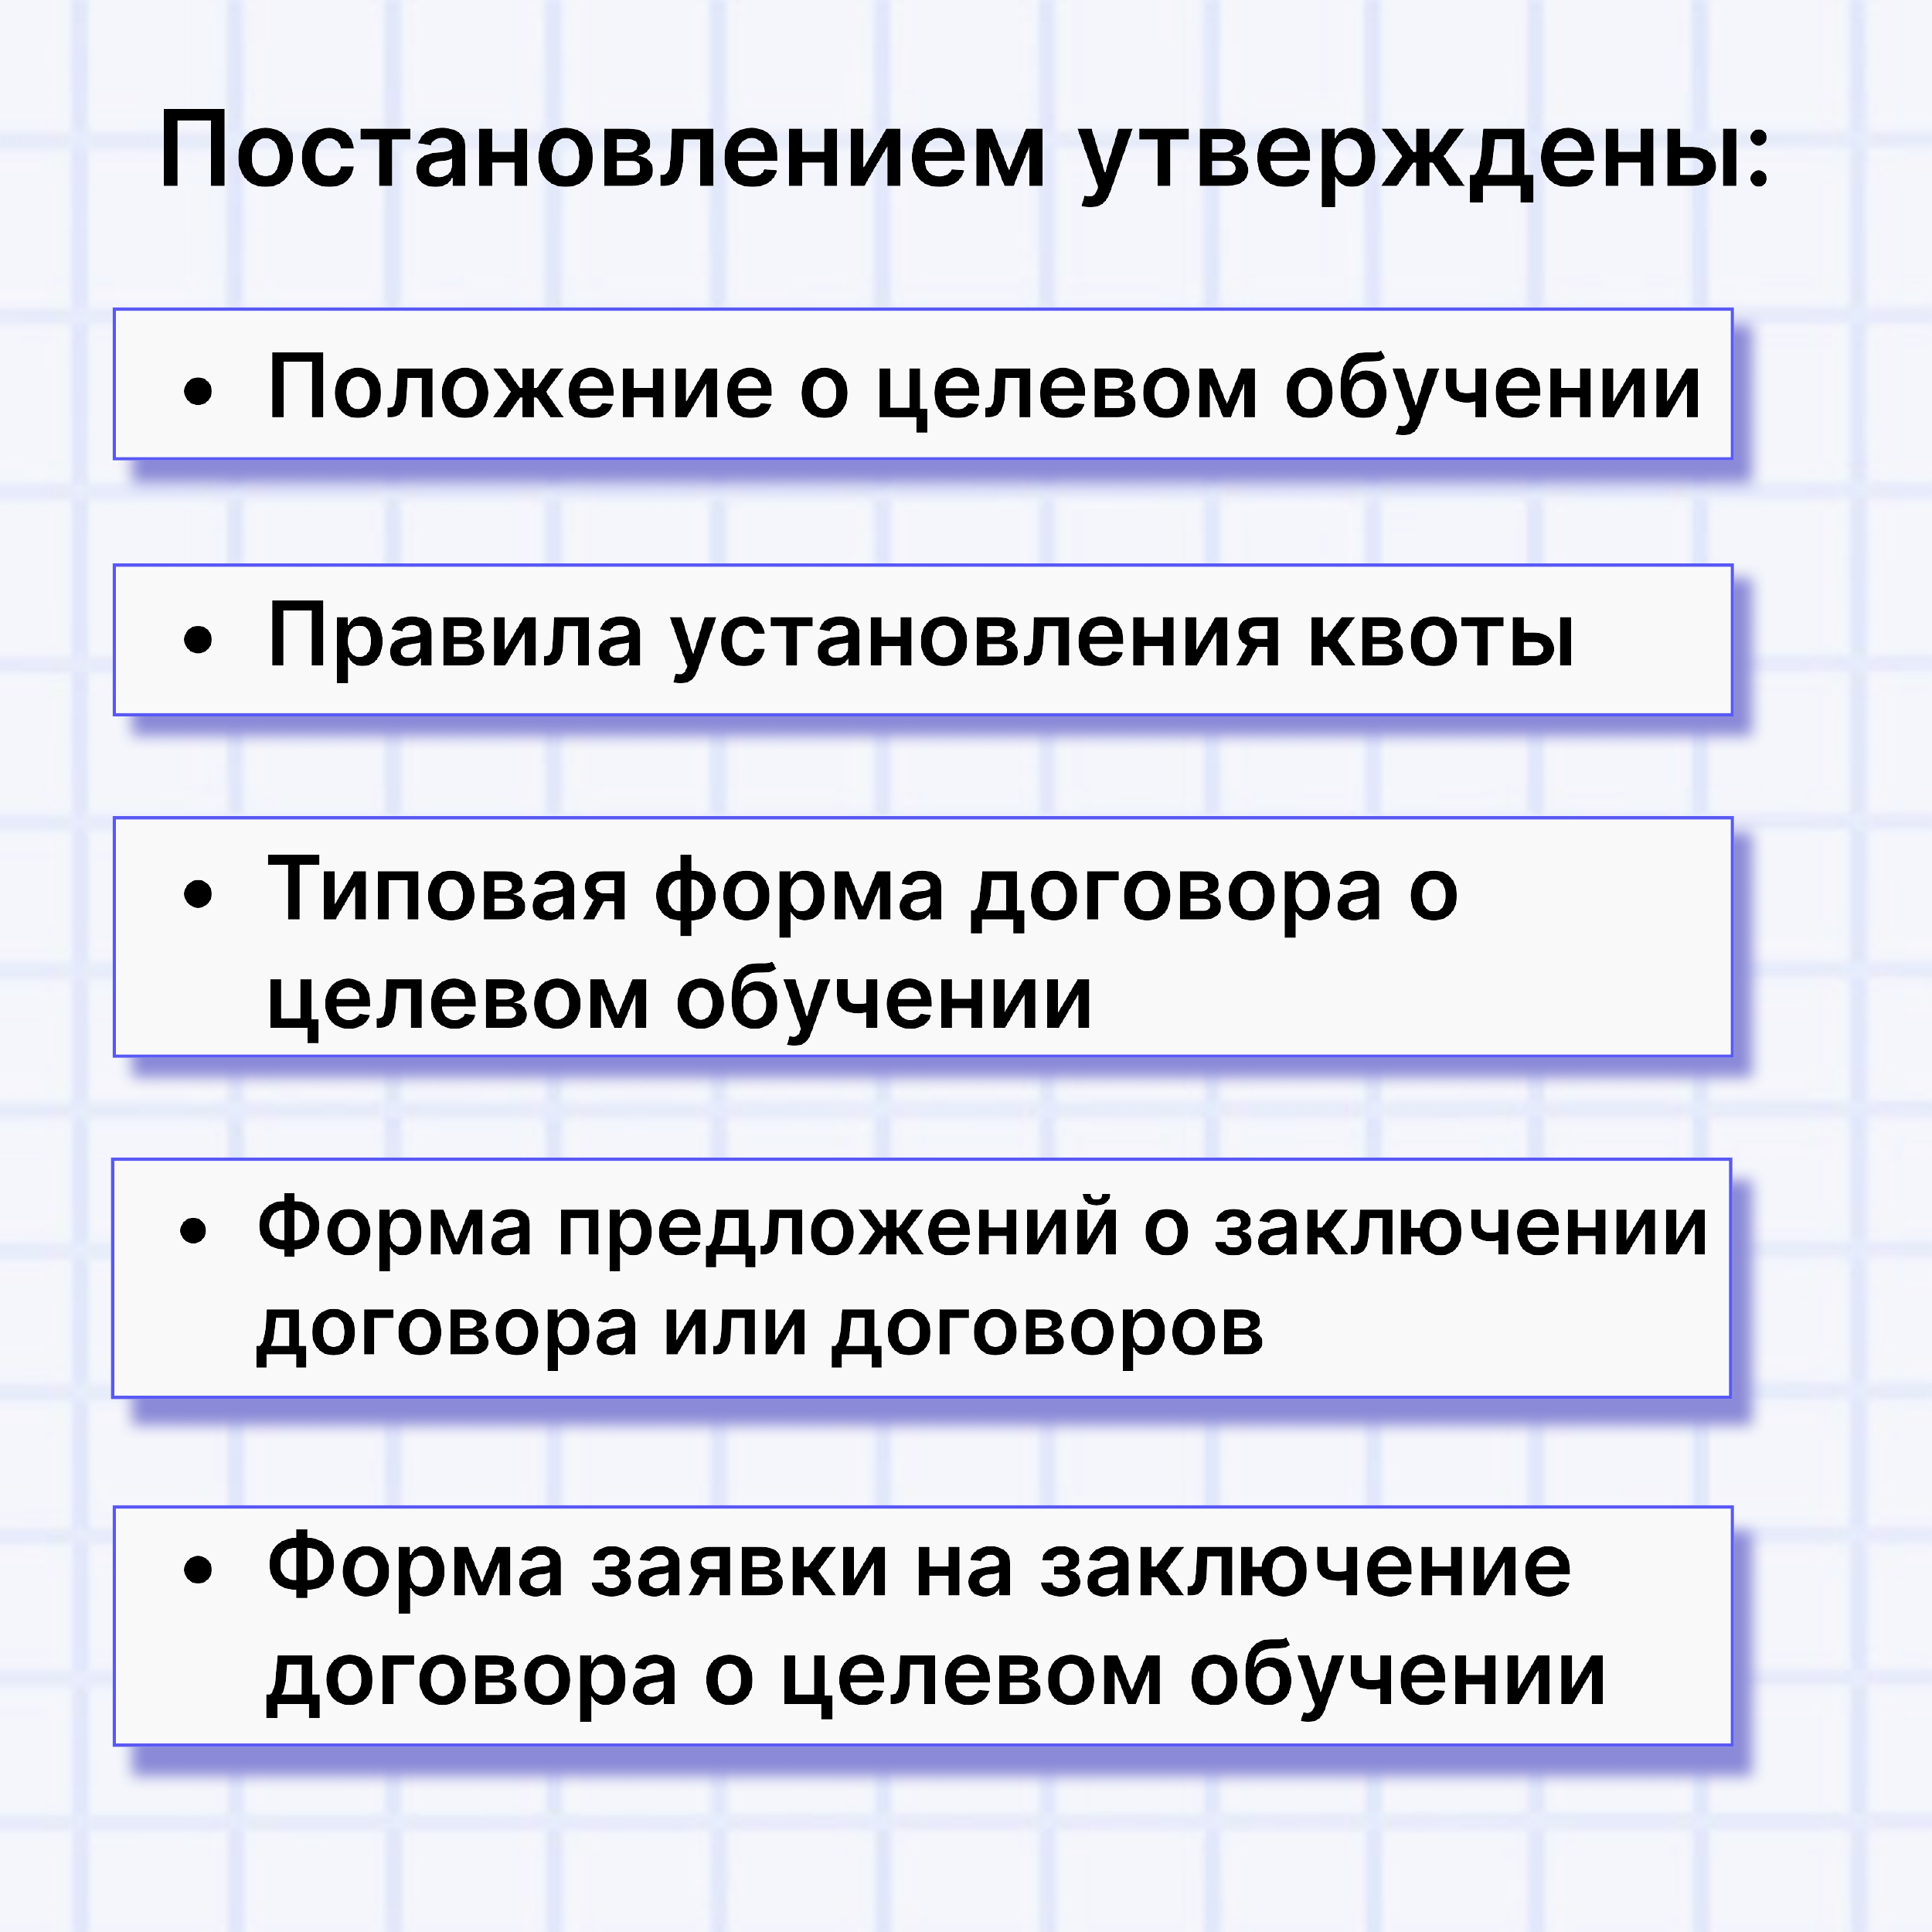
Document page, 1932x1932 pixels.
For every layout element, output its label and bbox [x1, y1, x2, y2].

text_box [0, 0, 1932, 1932]
